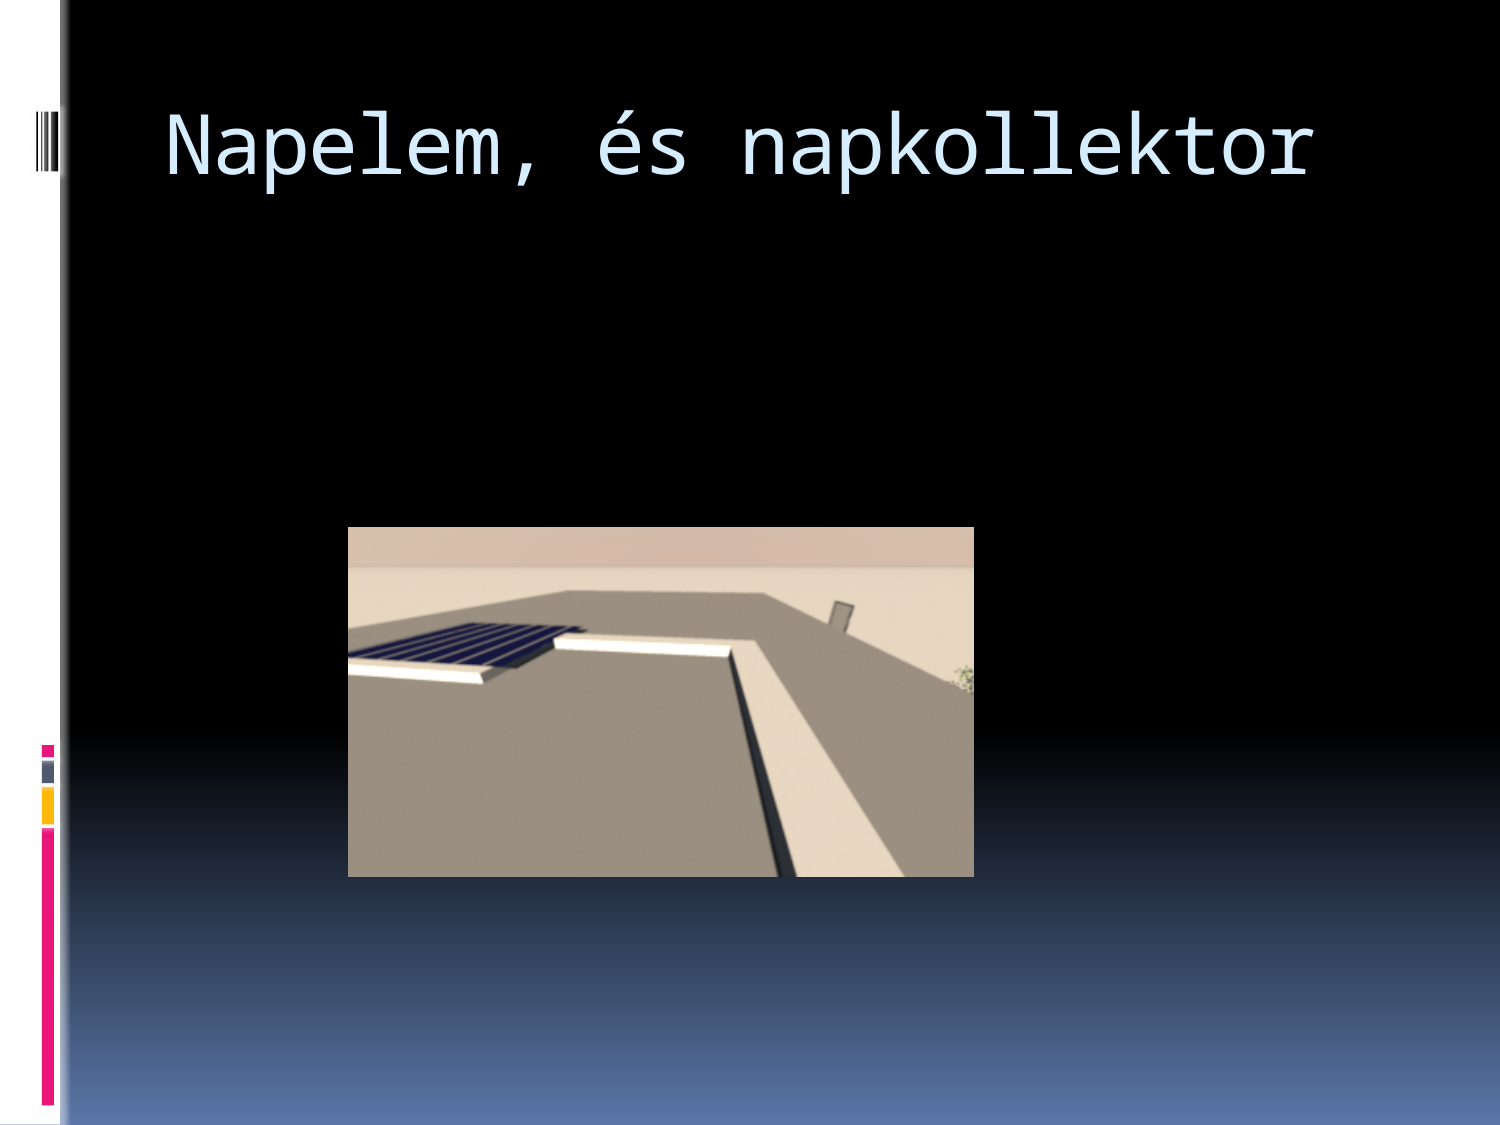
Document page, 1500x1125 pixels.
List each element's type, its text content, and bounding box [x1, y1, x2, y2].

title Napelem, és napkollektor [150, 83, 1425, 234]
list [347, 526, 974, 878]
